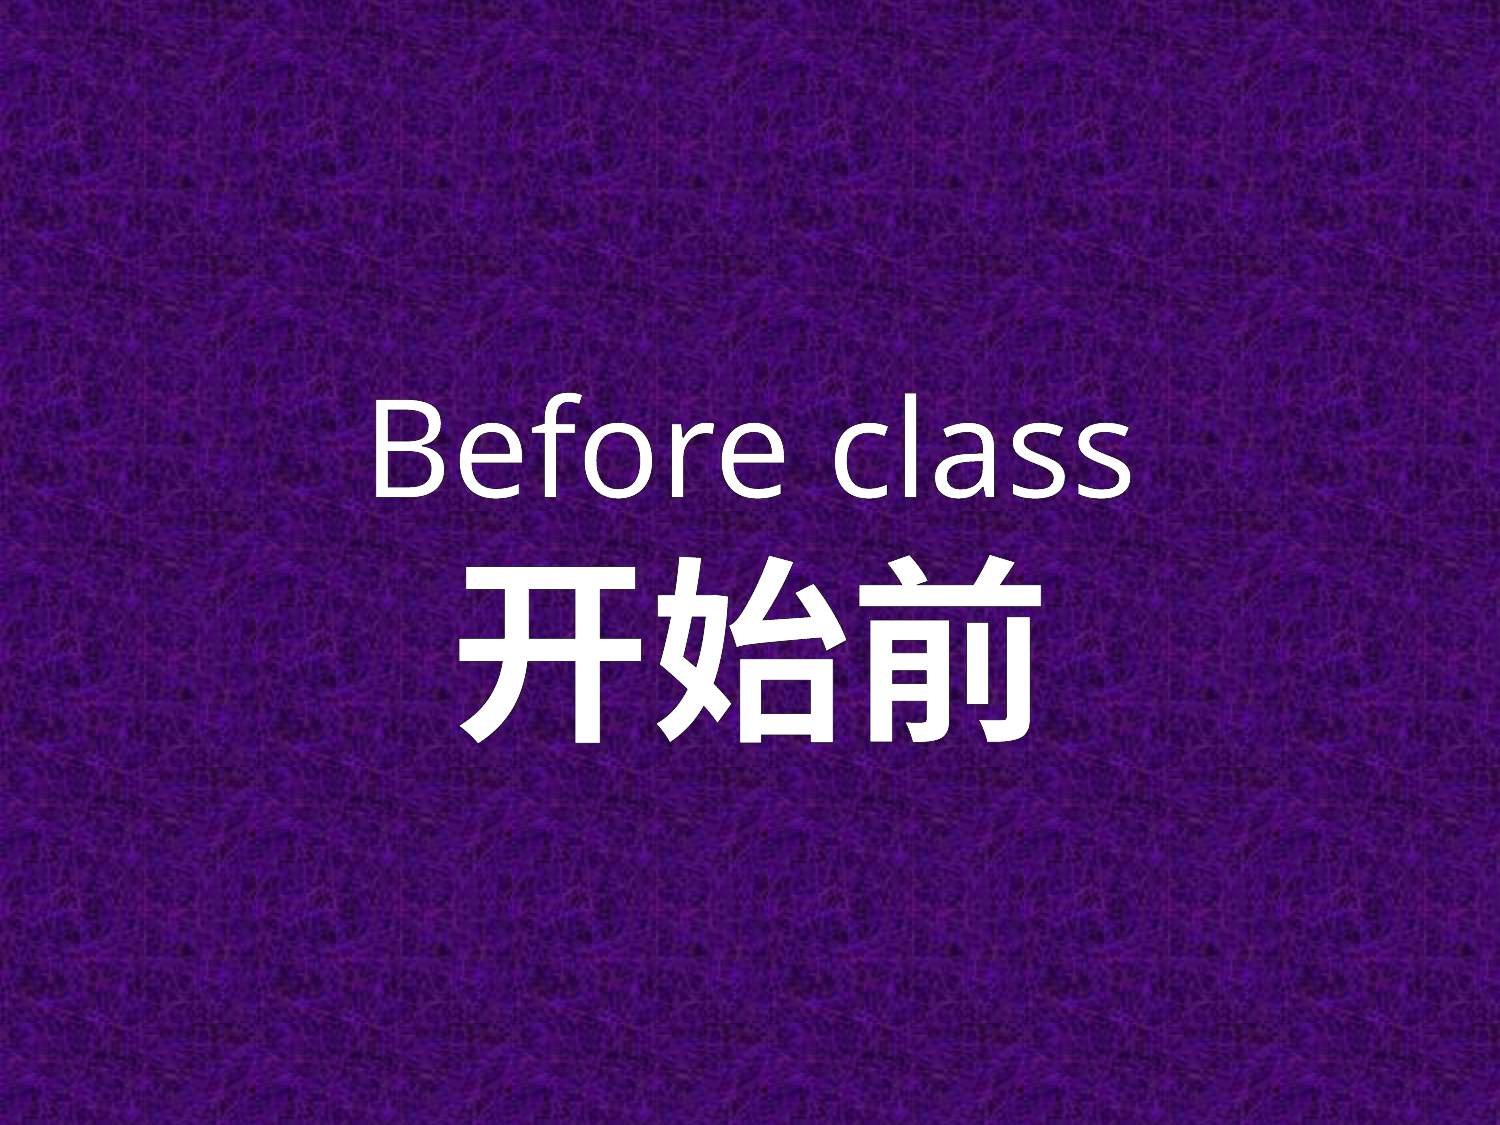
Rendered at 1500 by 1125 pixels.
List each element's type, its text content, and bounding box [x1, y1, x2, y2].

title Before class 开始前 [0, 0, 1500, 1125]
